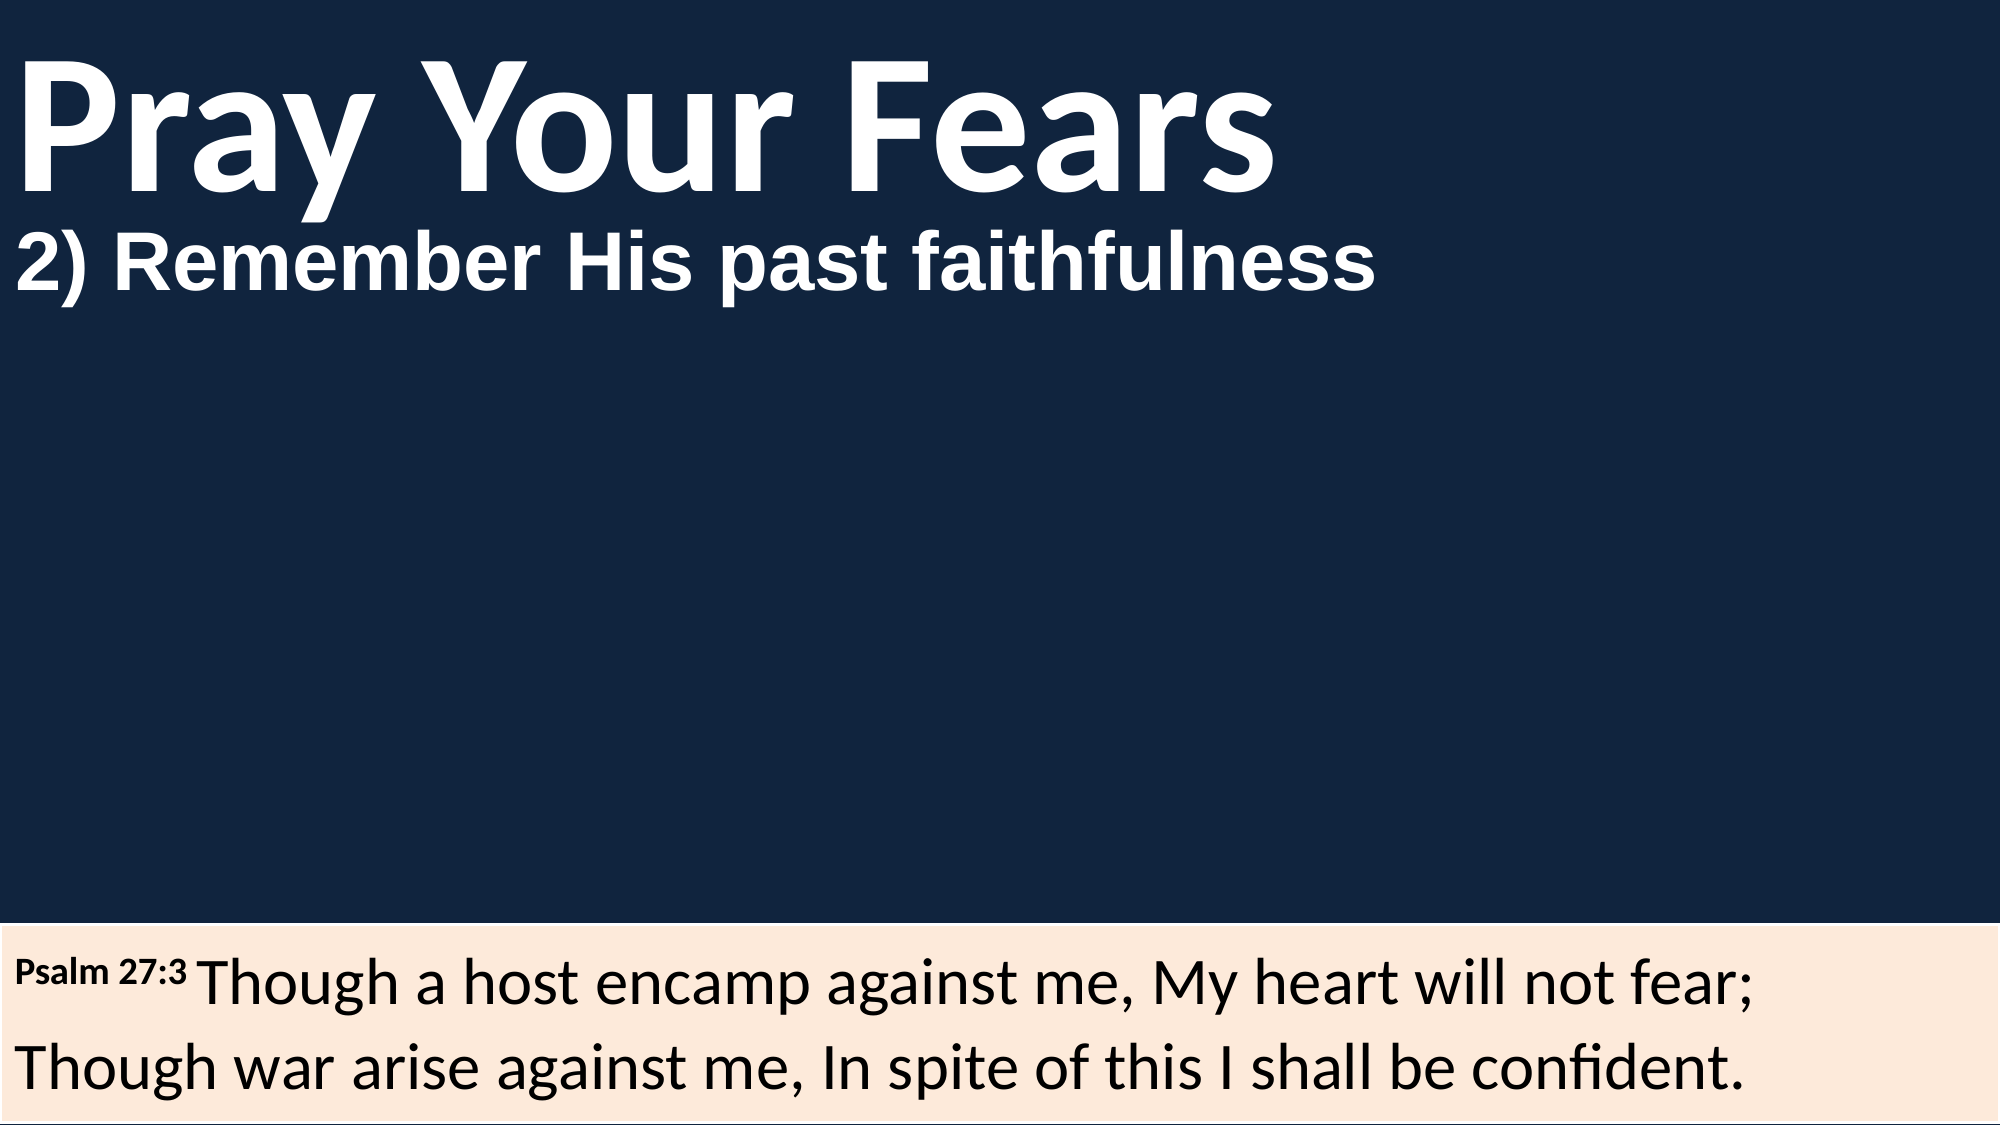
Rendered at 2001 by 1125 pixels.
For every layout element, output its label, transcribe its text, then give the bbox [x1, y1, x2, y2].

text_box Pray Your Fears [0, 0, 2000, 227]
text_box Psalm 27:3 Though a host encamp against me, My heart will not fear; Though war arise against me, In spite of this I shall be confident. [0, 923, 2000, 1125]
text_box 2) Remember His past faithfulness [0, 200, 1613, 315]
